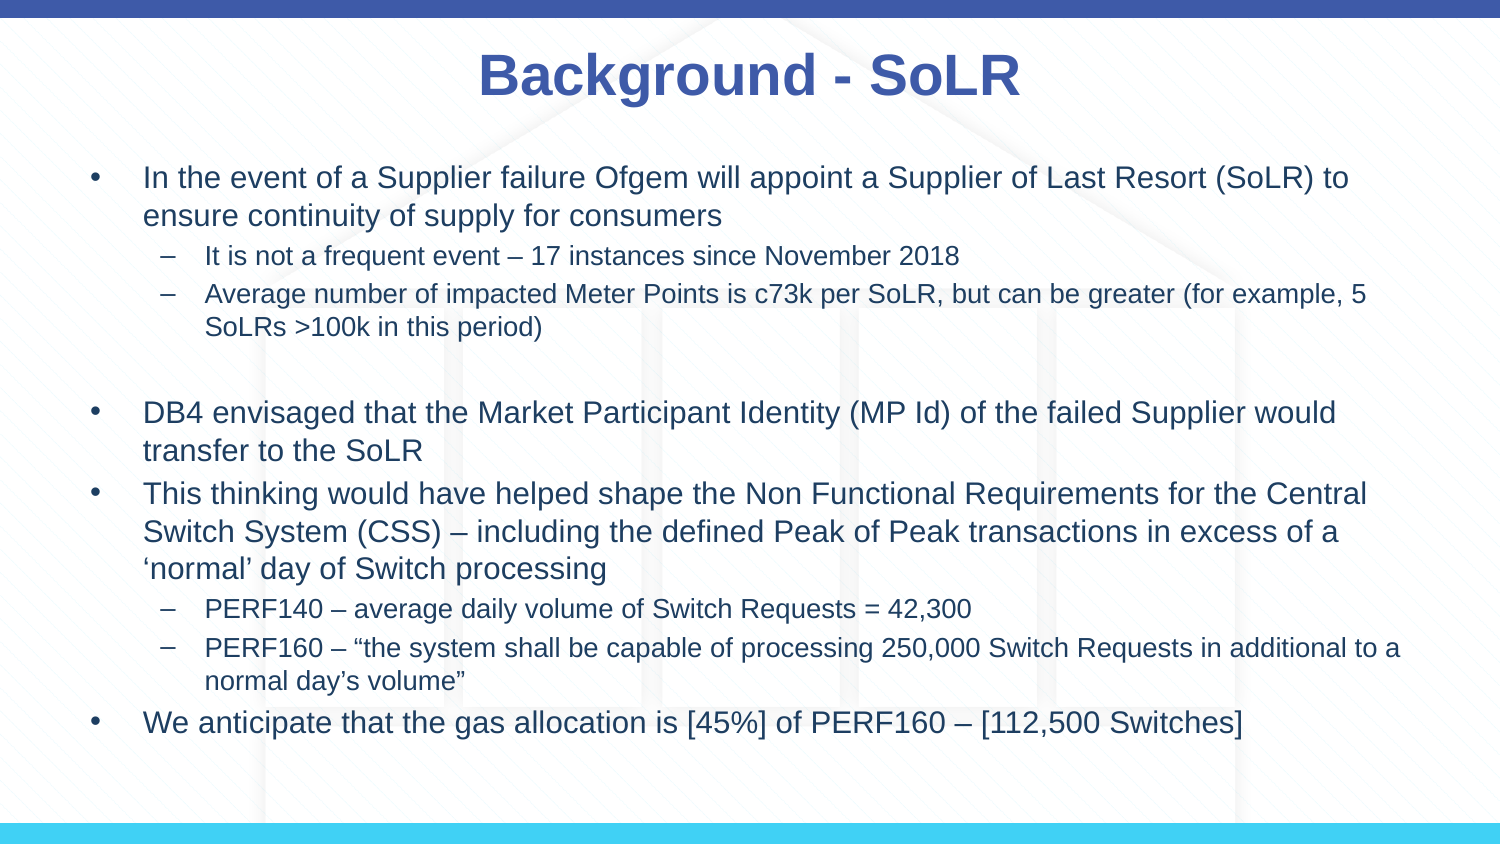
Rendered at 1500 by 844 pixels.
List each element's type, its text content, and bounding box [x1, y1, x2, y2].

picture [0, 0, 1500, 844]
title Background - SoLR [75, 20, 1425, 125]
list In the event of a Supplier failure Ofgem will appoint a Supplier of Last Resort (SoLR) to ensure continuity of supply for consumers It is not a frequent event – 17 instances since November 2018 Average number of impacted Meter Points is c73k per SoLR, but can be greater (for example, 5 SoLRs >100k in this period) DB4 envisaged that the Market Participant Identity (MP Id) of the failed Supplier would transfer to the SoLR This thinking would have helped shape the Non Functional Requirements for the Central Switch System (CSS) – including the defined Peak of Peak transactions in excess of a ‘normal’ day of Switch processing PERF140 – average daily volume of Switch Requests = 42,300 PERF160 – “the system shall be capable of processing 250,000 Switch Requests in additional to a normal day’s volume” We anticipate that the gas allocation is [45%] of PERF160 – [112,500 Switches] [75, 150, 1425, 753]
